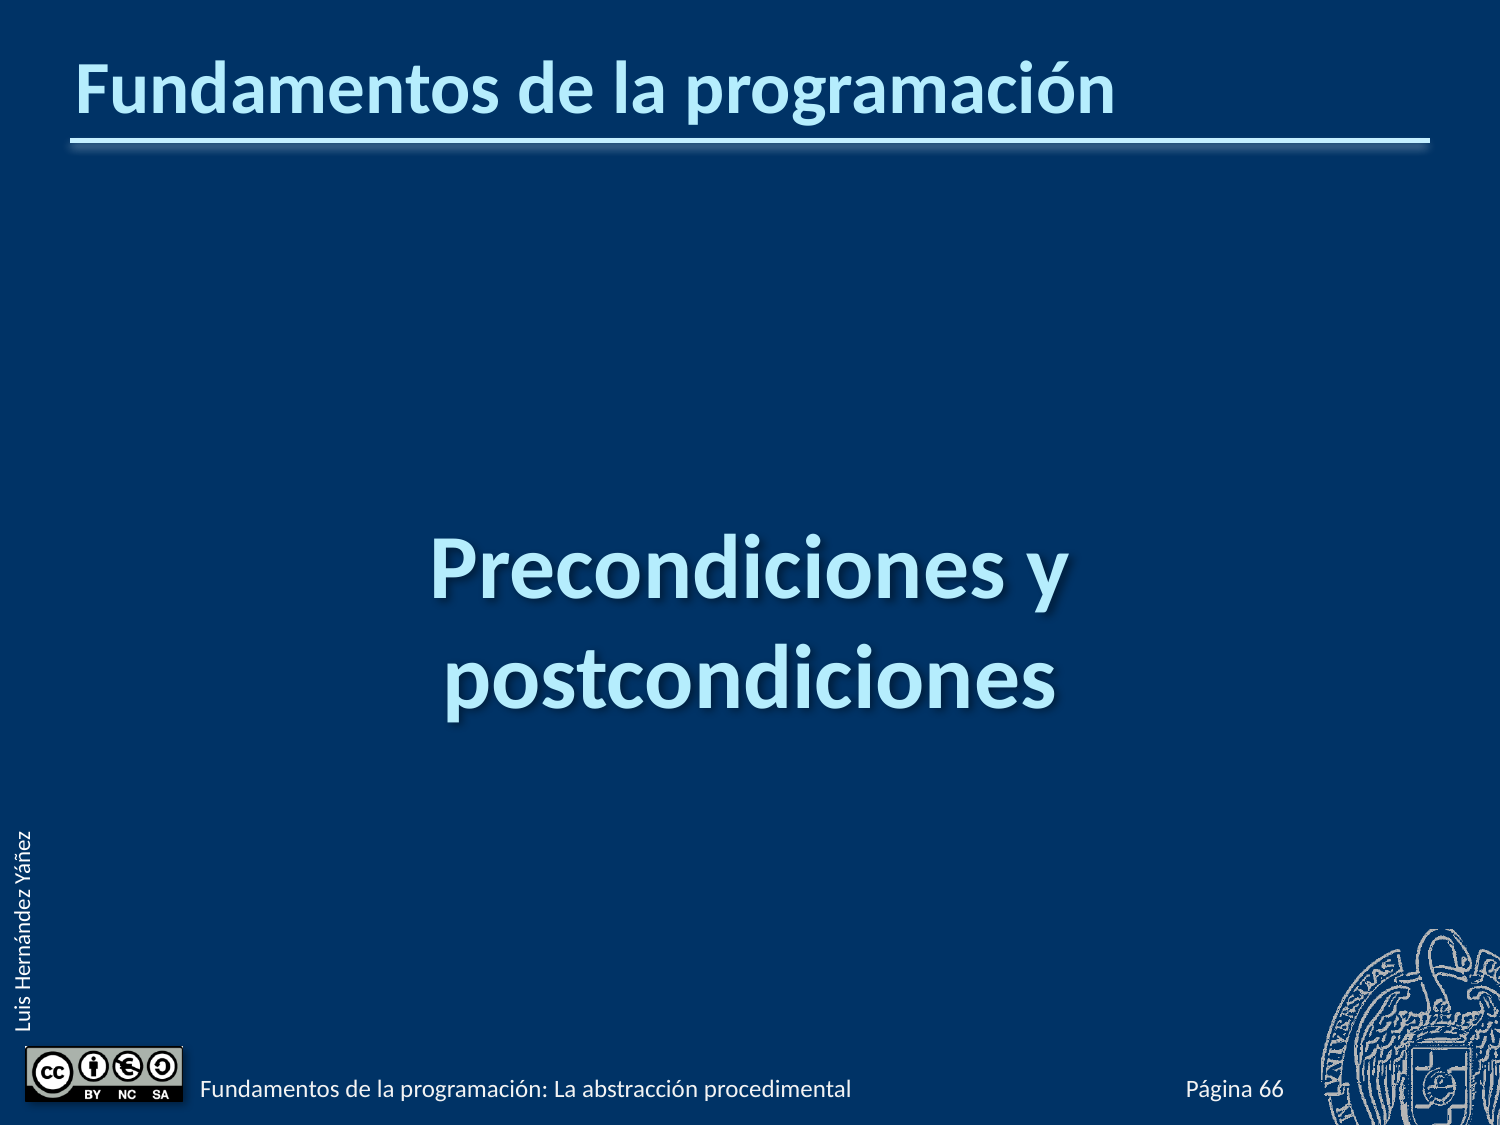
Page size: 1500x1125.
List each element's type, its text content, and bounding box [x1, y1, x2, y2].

picture [1321, 929, 1500, 1125]
footer Fundamentos de la programación: La abstracción procedimental [200, 1042, 1114, 1103]
text_box Precondiciones y postcondiciones [414, 499, 1086, 734]
picture [25, 1046, 183, 1102]
slide_number Página 490 [1136, 1042, 1285, 1103]
title Fundamentos de la programación [75, 46, 1425, 129]
